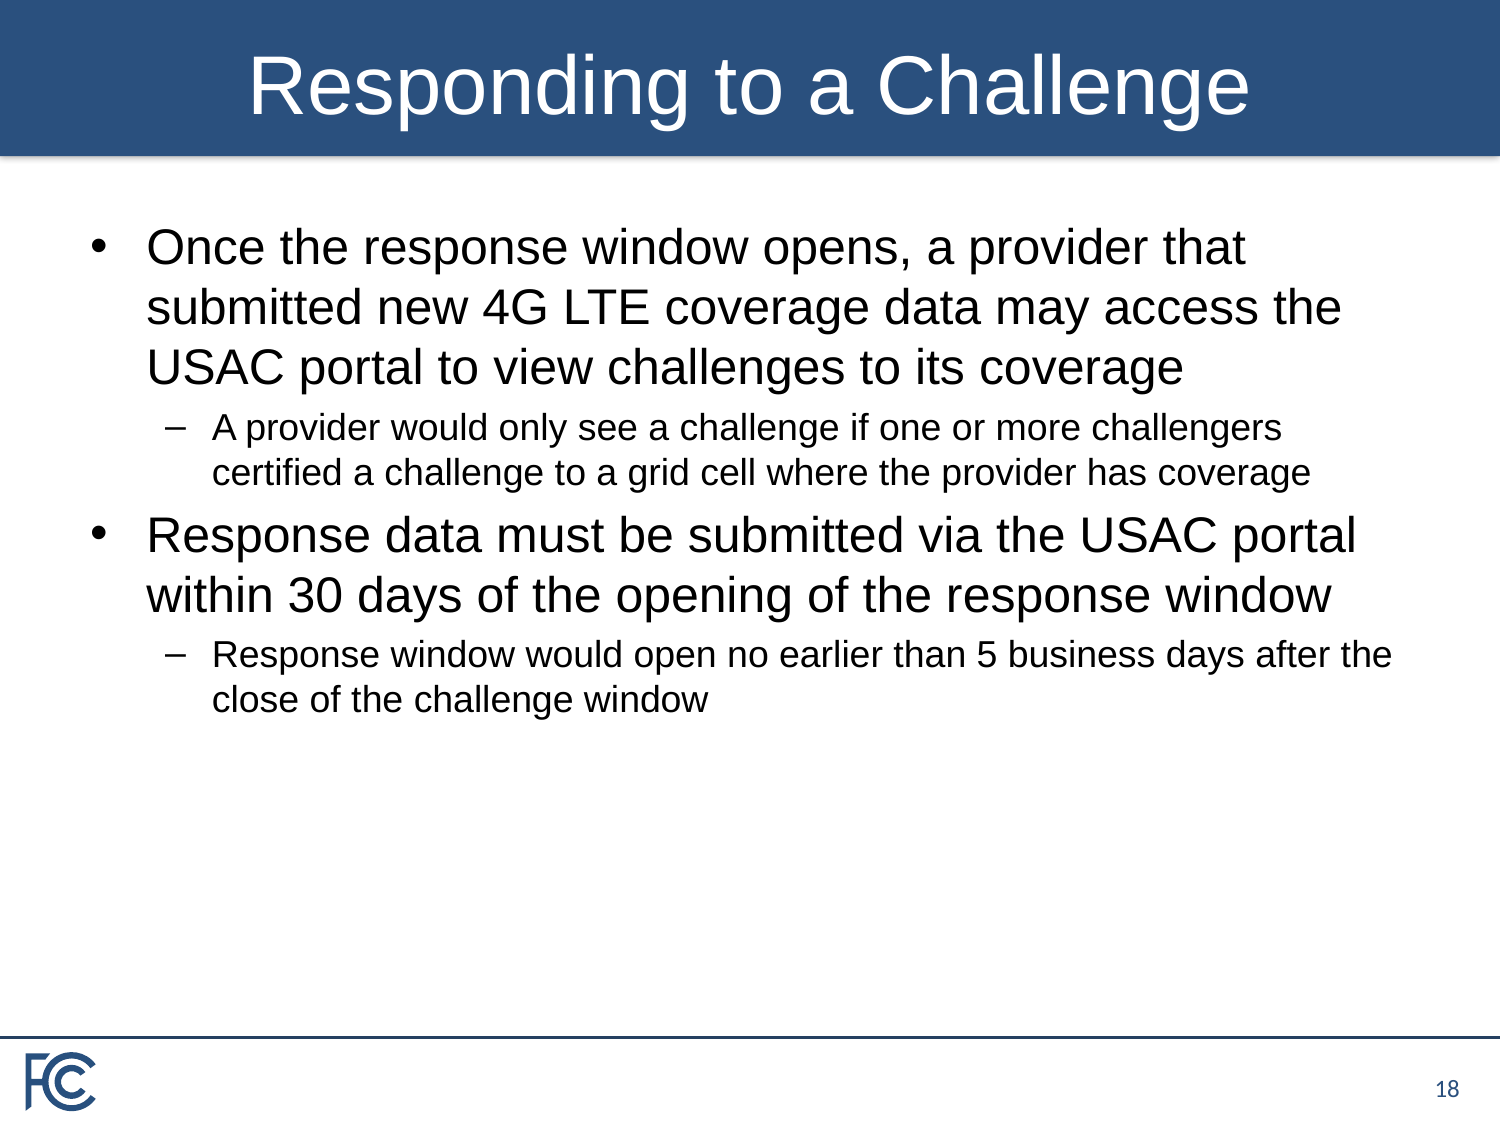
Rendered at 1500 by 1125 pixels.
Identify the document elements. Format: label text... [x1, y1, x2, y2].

title Responding to a Challenge [75, 12, 1425, 150]
slide_number 17 [1125, 1050, 1475, 1110]
list Once the response window opens, a provider that submitted new 4G LTE coverage data may access the USAC portal to view challenges to its coverage A provider would only see a challenge if one or more challengers certified a challenge to a grid cell where the provider has coverage Response data must be submitted via the USAC portal within 30 days of the opening of the response window Response window would open no earlier than 5 business days after the close of the challenge window [75, 207, 1425, 1000]
